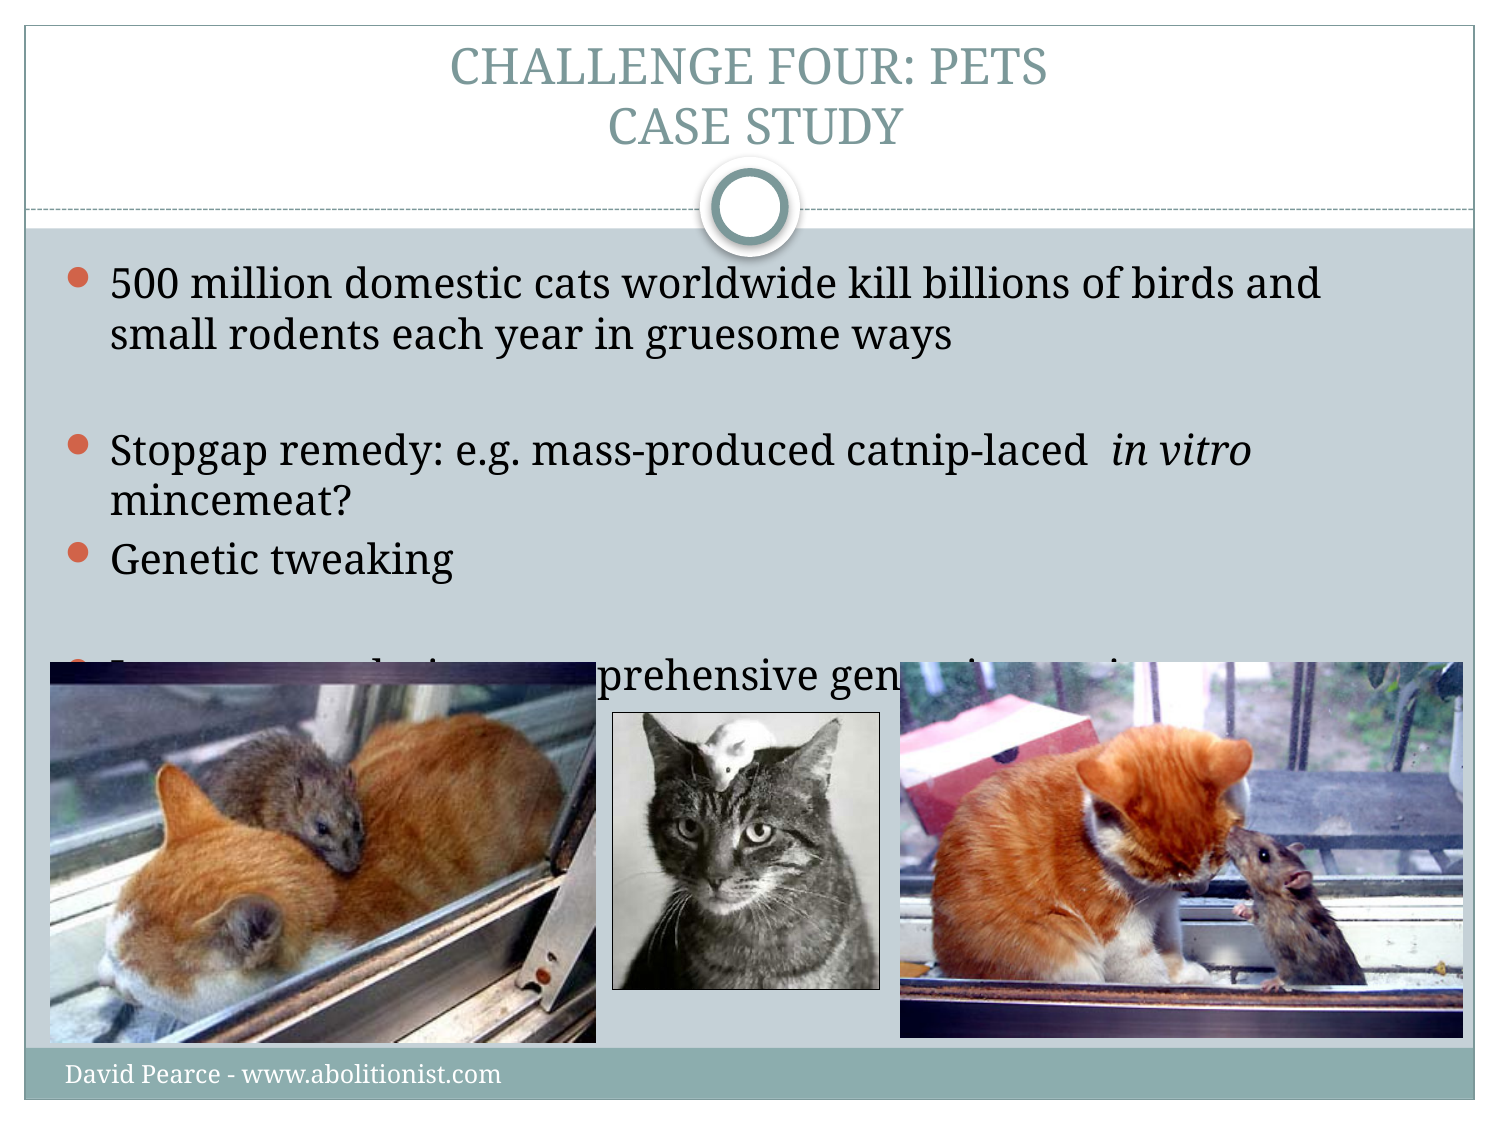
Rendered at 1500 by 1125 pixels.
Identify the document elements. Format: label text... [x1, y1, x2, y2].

picture [611, 712, 880, 990]
picture [899, 662, 1463, 1038]
list 500 million domestic cats worldwide kill billions of birds and small rodents each year in gruesome ways Stopgap remedy: e.g. mass-produced catnip-laced in vitro mincemeat? Genetic tweaking Long-term solution: comprehensive genomic rewrites [50, 249, 1445, 838]
picture [49, 662, 596, 1043]
title Challenge Four: Pets Case Study [49, 37, 1450, 162]
footer David Pearce - www.abolitionist.com [50, 1051, 638, 1112]
